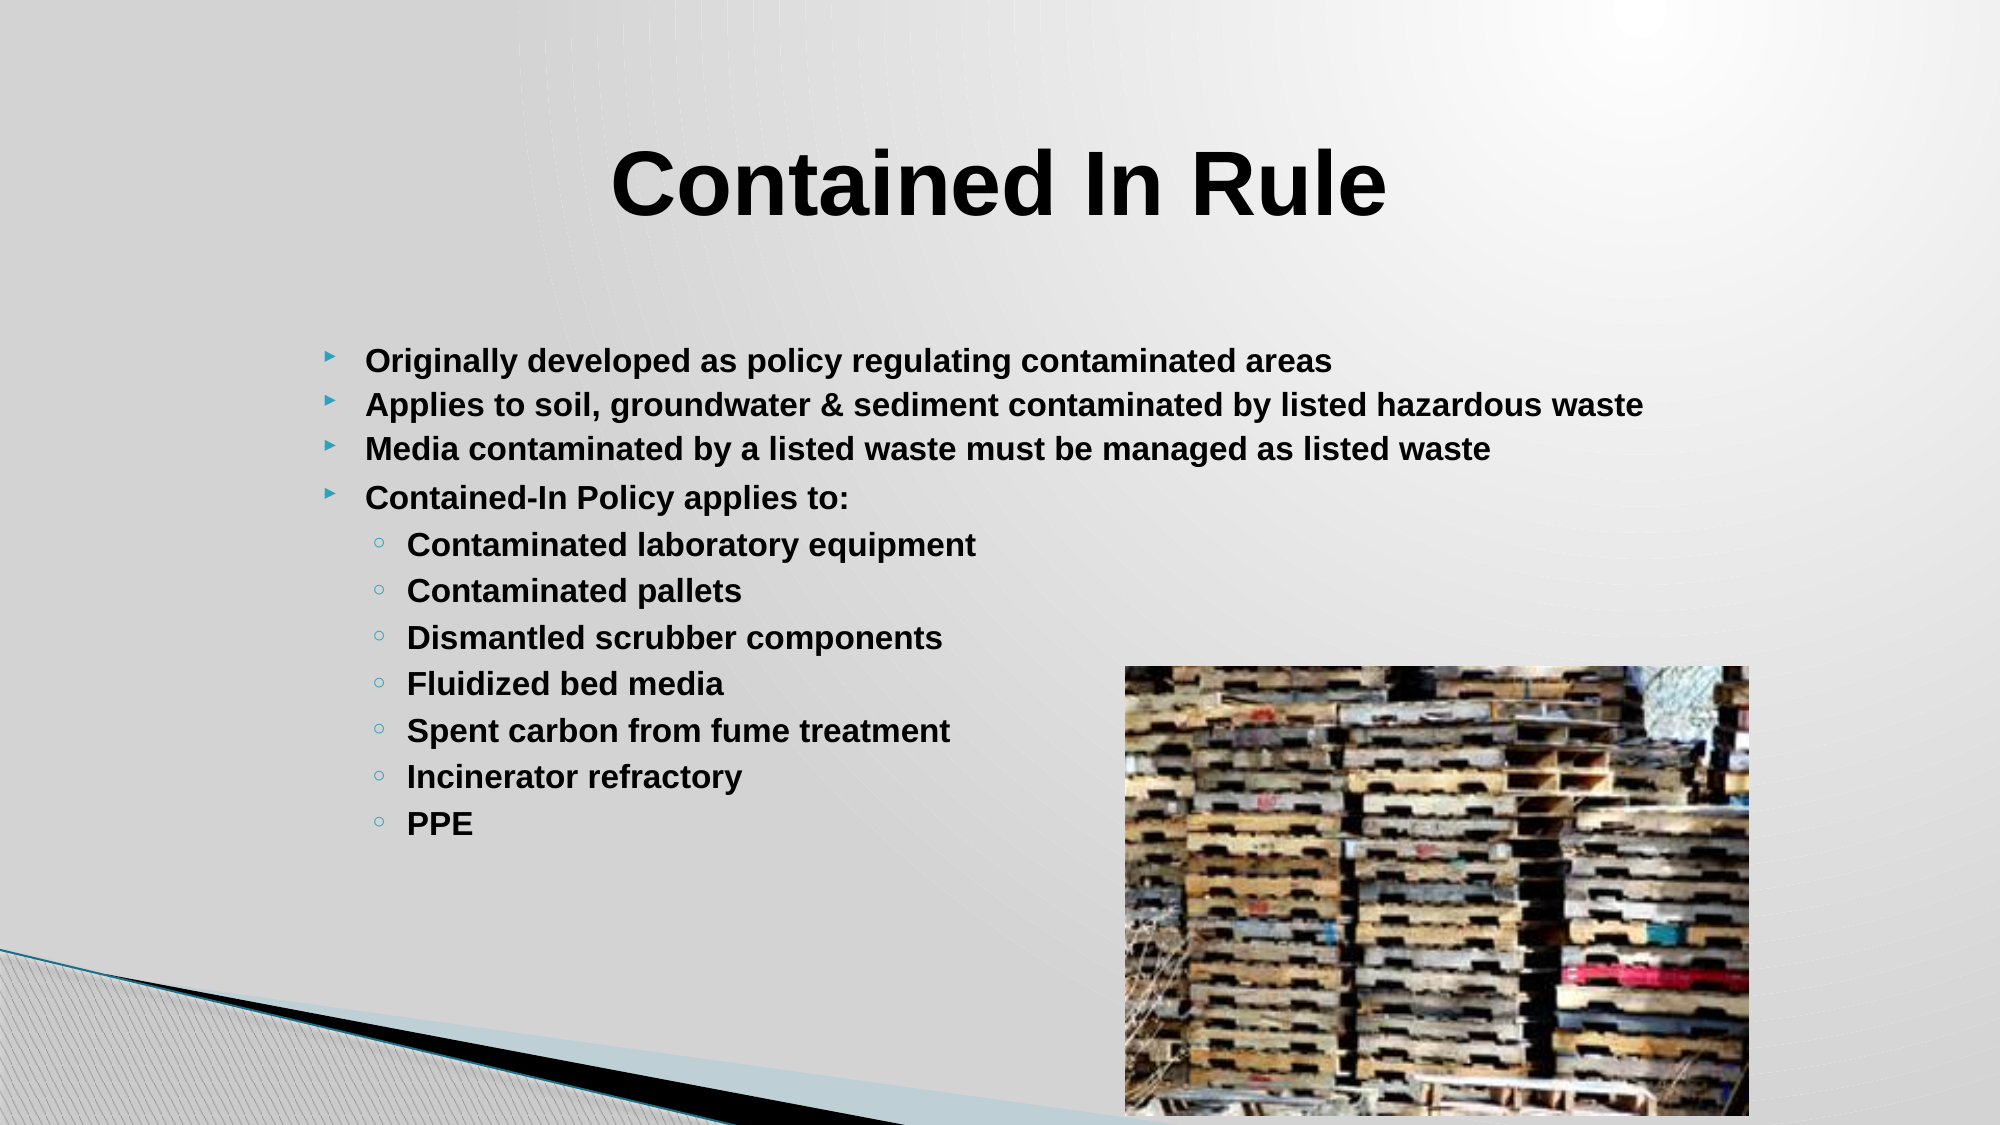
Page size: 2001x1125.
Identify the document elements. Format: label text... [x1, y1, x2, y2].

picture [1124, 665, 1749, 1116]
text_box Contained In Rule [595, 116, 1405, 241]
list Originally developed as policy regulating contaminated areas Applies to soil, groundwater & sediment contaminated by listed hazardous waste Media contaminated by a listed waste must be managed as listed waste Contained-In Policy applies to: Contaminated laboratory equipment Contaminated pallets Dismantled scrubber components Fluidized bed media Spent carbon from fume treatment Incinerator refractory PPE [293, 338, 1707, 995]
